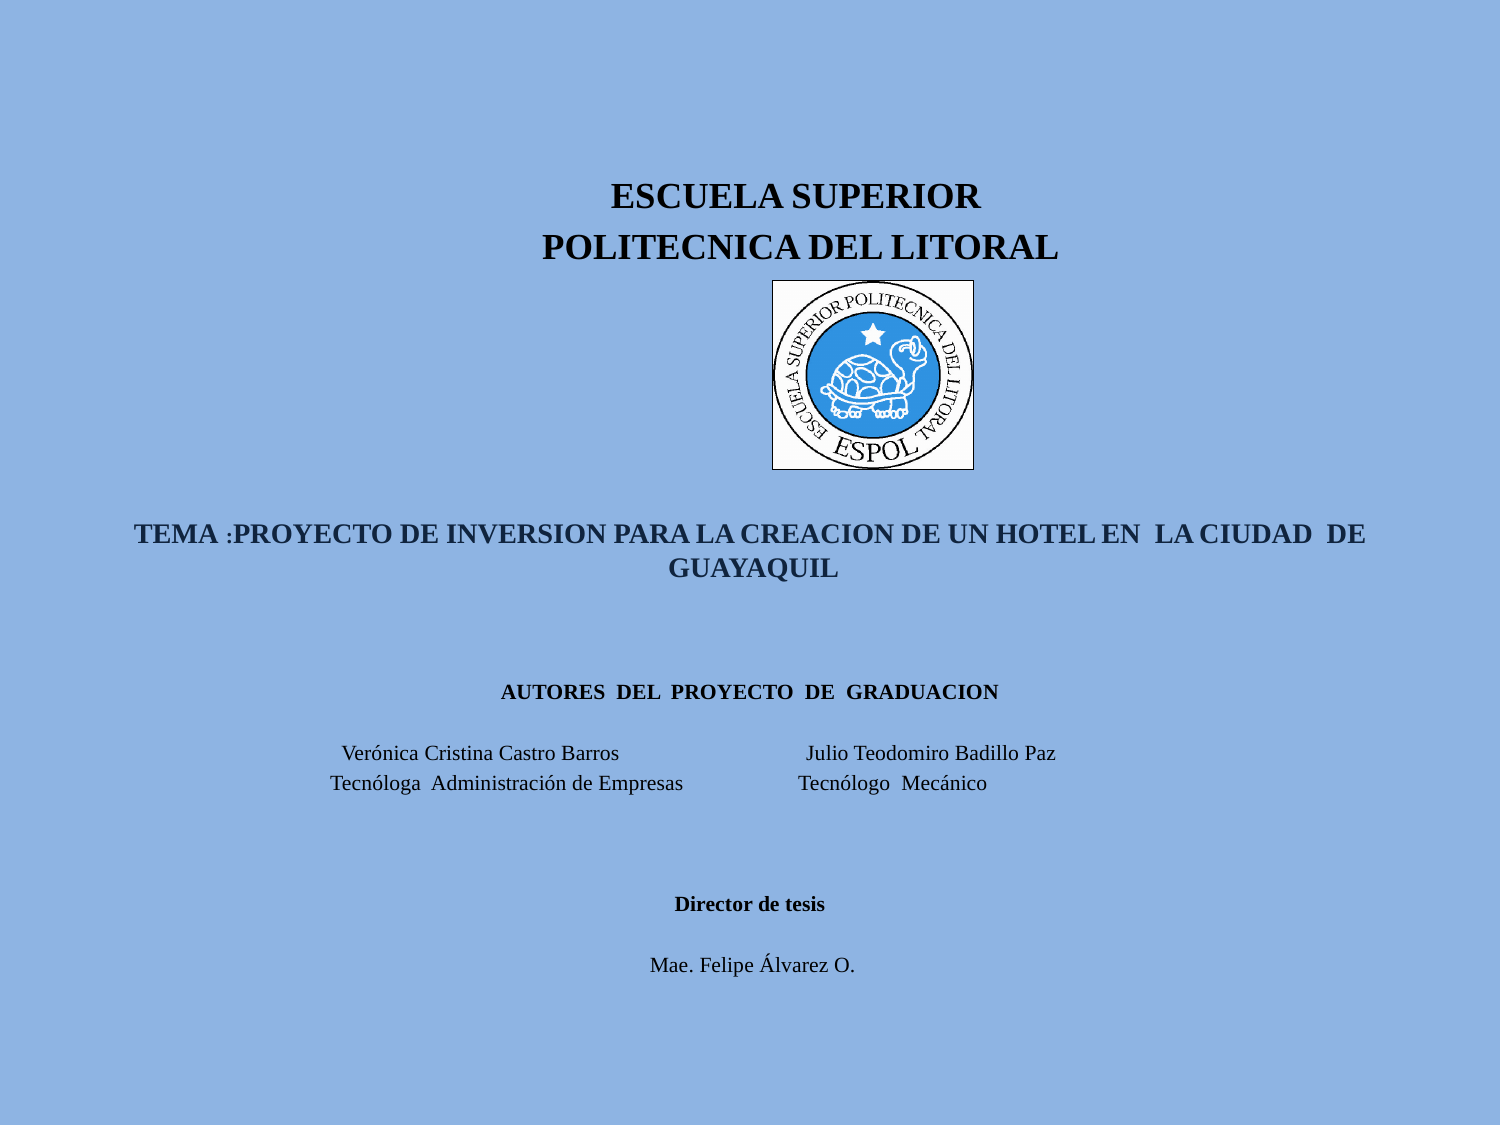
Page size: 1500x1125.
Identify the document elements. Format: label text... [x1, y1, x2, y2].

picture [773, 280, 973, 469]
subtitle ESCUELA SUPERIOR POLITECNICA DEL LITORAL TEMA :PROYECTO DE INVERSION PARA LA CREACION DE UN HOTEL EN LA CIUDAD DE GUAYAQUIL AUTORES DEL PROYECTO DE GRADUACION Verónica Cristina Castro Barros Julio Teodomiro Badillo Paz Tecnóloga Administración de Empresas Tecnólogo Mecánico Director de tesis Mae. Felipe Álvarez O. [117, 70, 1383, 1067]
